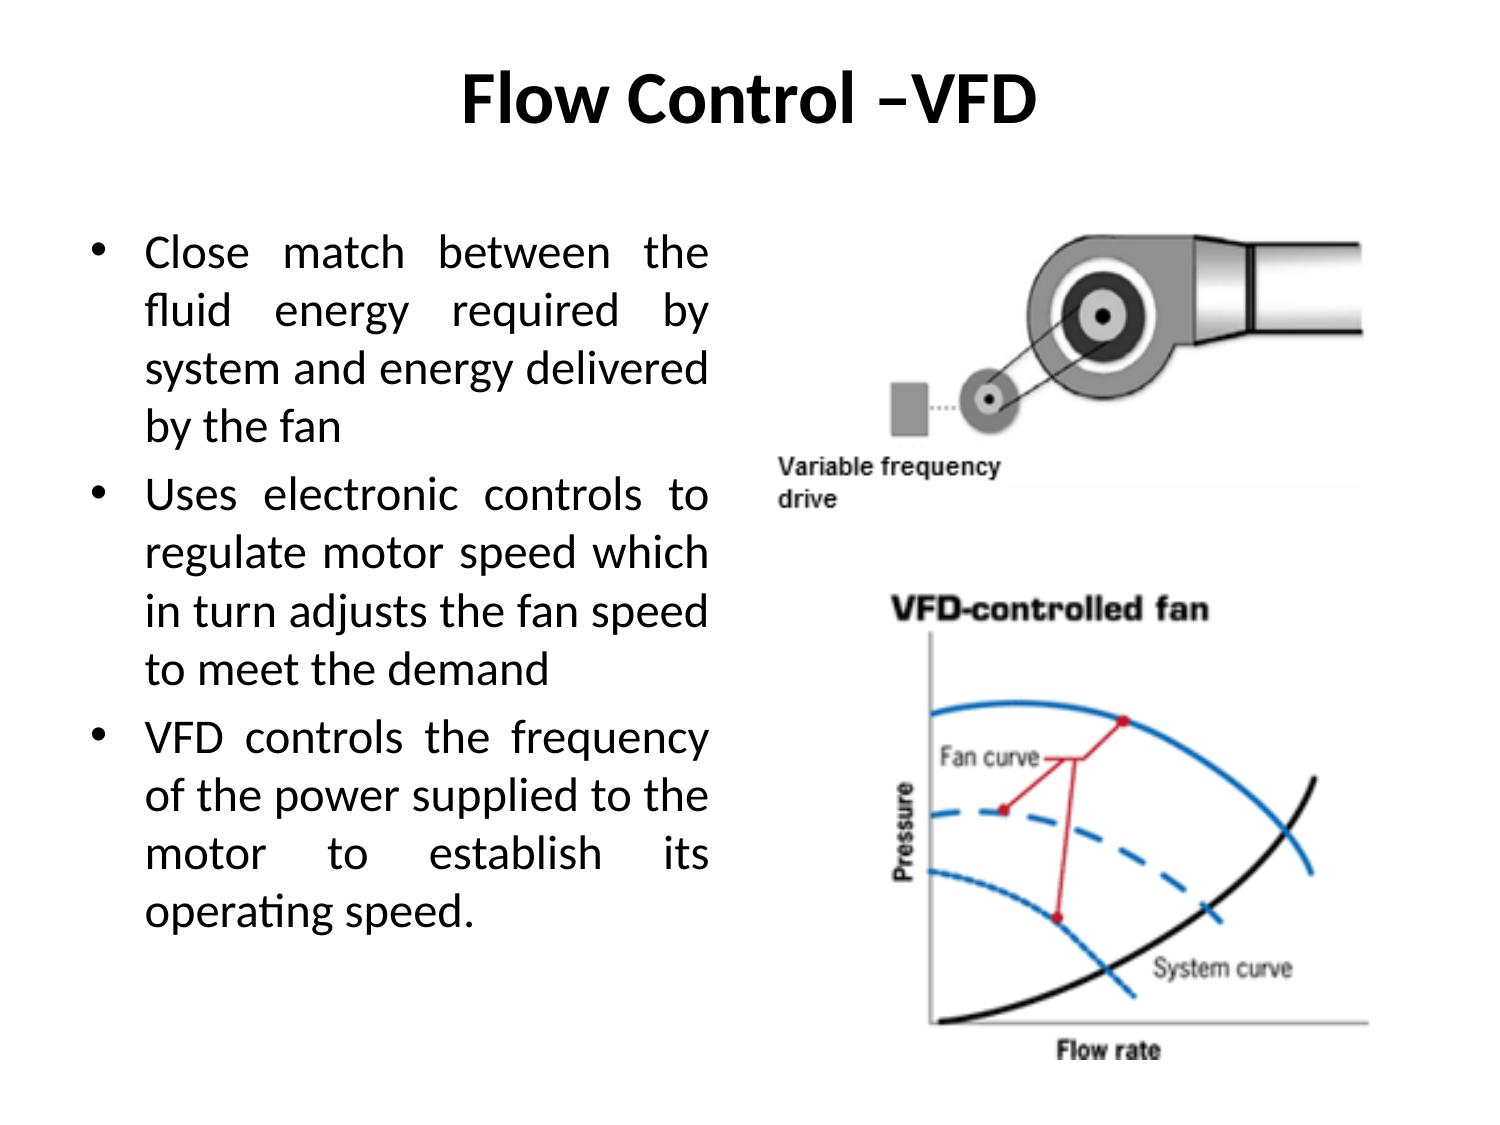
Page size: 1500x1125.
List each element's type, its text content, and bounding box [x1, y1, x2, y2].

picture [774, 212, 1376, 551]
list Close match between the fluid energy required by system and energy delivered by the fan Uses electronic controls to regulate motor speed which in turn adjusts the fan speed to meet the demand VFD controls the frequency of the power supplied to the motor to establish its operating speed. [75, 212, 725, 955]
picture [887, 587, 1376, 1060]
title Flow Control –VFD [75, 45, 1425, 233]
